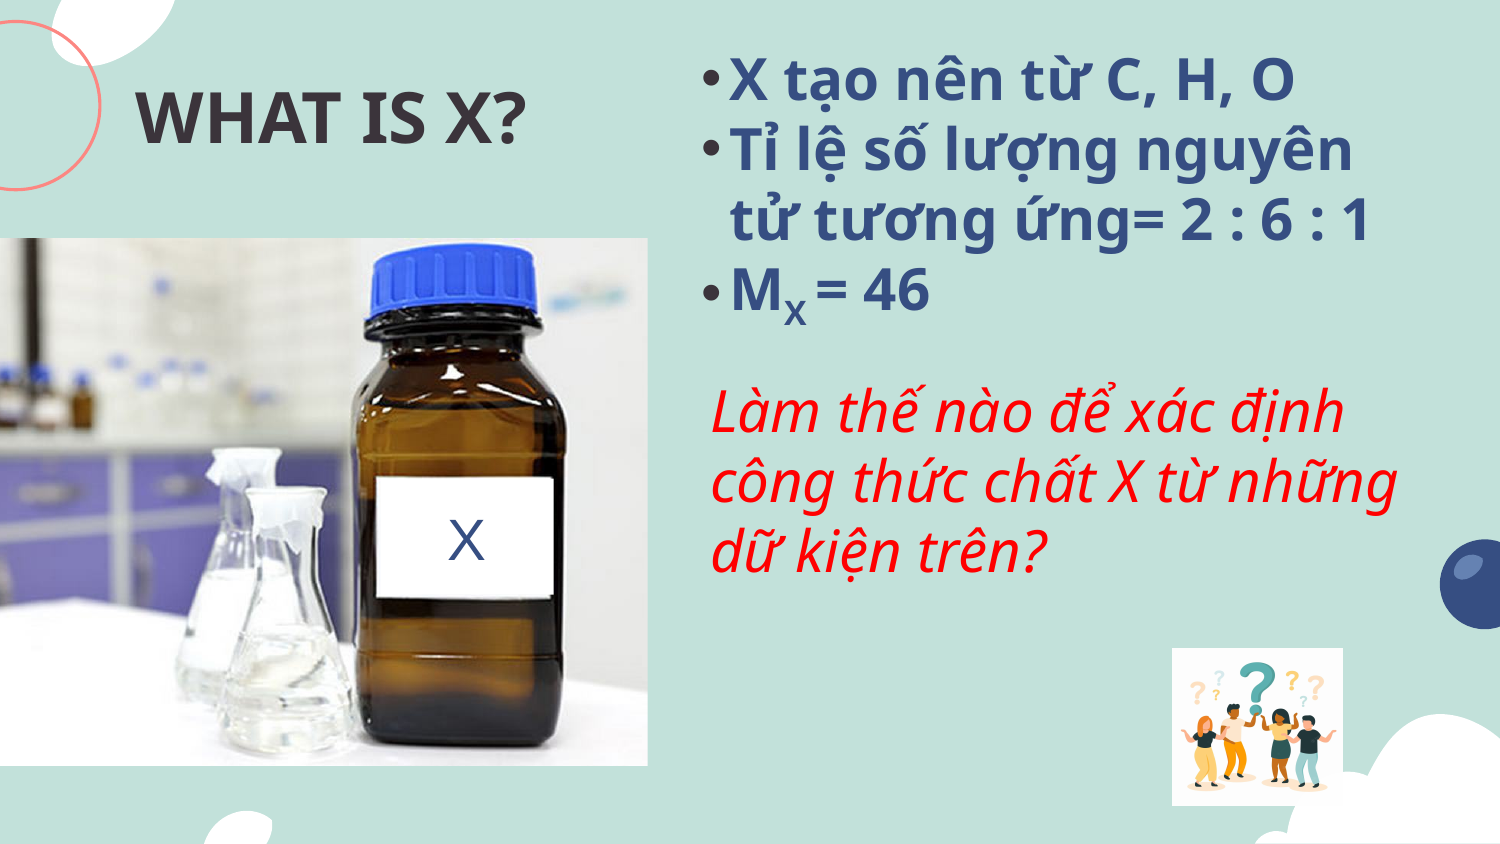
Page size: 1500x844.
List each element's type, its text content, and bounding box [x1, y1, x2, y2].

text_box Làm thế nào để xác định công thức chất X từ những dữ kiện trên? [694, 358, 1441, 595]
picture [1171, 648, 1344, 806]
list X tạo nên từ C, H, O Tỉ lệ số lượng nguyên tử tương ứng= 2 : 6 : 1 MX = 46 [686, 27, 1450, 345]
title WHAT IS X? [120, 58, 615, 153]
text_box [0, 238, 648, 766]
